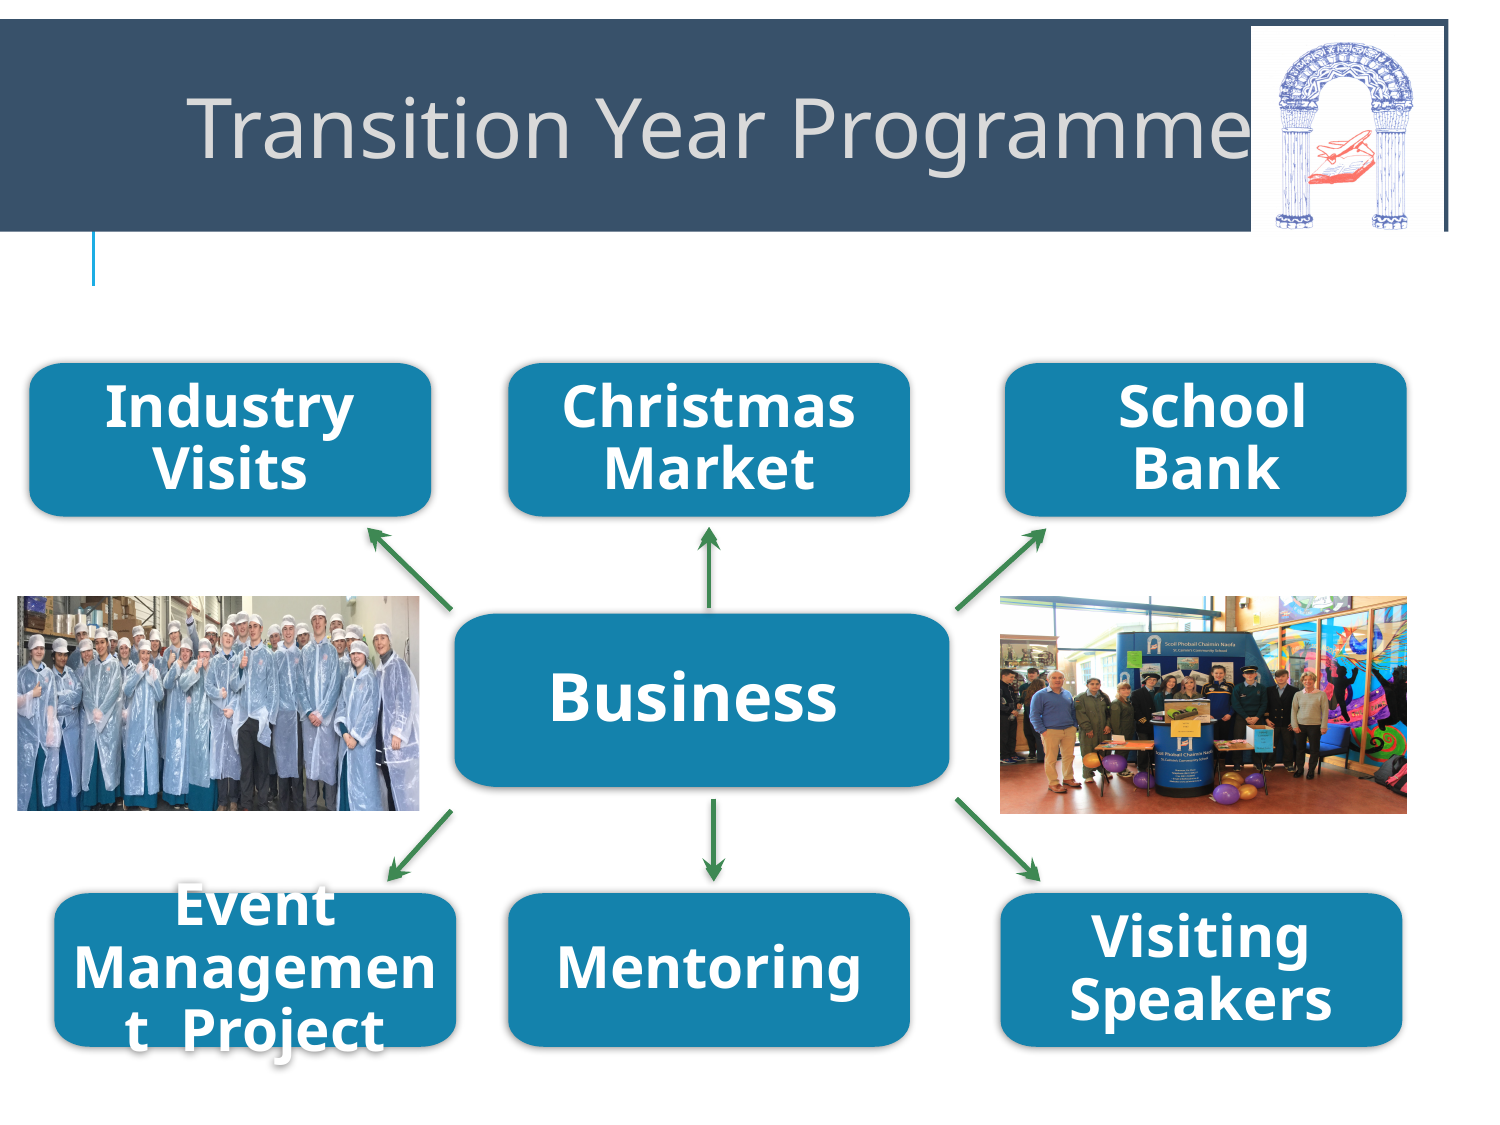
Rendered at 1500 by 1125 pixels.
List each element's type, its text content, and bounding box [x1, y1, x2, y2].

text_box School Bank [1005, 363, 1407, 517]
text_box Transition Year Programme [0, 19, 1449, 232]
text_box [387, 810, 452, 882]
text_box Industry Visits [29, 363, 432, 517]
text_box Mentoring [508, 893, 910, 1047]
picture [17, 596, 420, 811]
picture [1000, 596, 1407, 814]
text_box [956, 798, 1041, 882]
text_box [367, 527, 452, 611]
text_box Event Management Project [54, 893, 457, 1047]
picture [1251, 26, 1444, 238]
text_box Business [454, 613, 950, 787]
text_box Visiting Speakers [1000, 893, 1403, 1047]
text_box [956, 528, 1047, 611]
text_box Christmas Market [508, 363, 910, 517]
